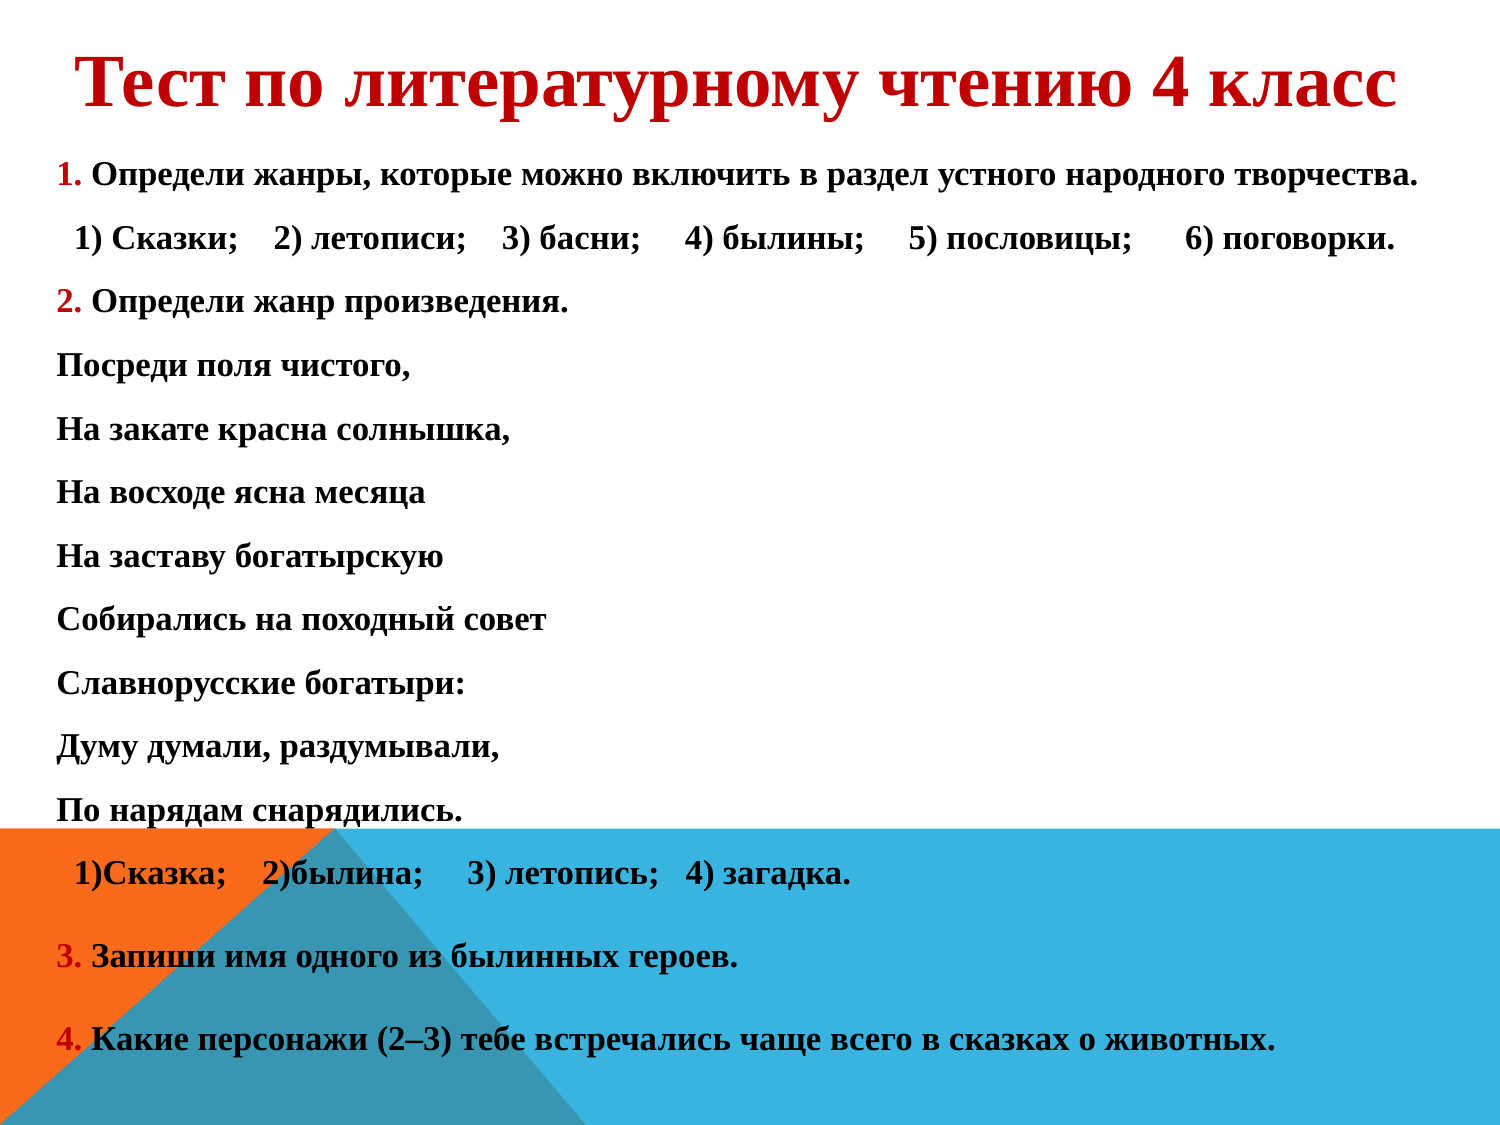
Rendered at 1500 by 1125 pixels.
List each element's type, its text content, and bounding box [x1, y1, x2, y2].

title Тест по литературному чтению 4 класс [59, 30, 1500, 121]
list 1. Определи жанры, которые можно включить в раздел устного народного творчества. 1) Сказки; 2) летописи; 3) басни; 4) былины; 5) пословицы; 6) поговорки. 2. Определи жанр произведения. Посреди поля чистого, На закате красна солнышка, На восходе ясна месяца На заставу богатырскую Собирались на походный совет Славнорусские богатыри: Думу думали, раздумывали, По нарядам снарядились. 1)Сказка; 2)былина; 3) летопись; 4) загадка. 3. Запиши имя одного из былинных героев. 4. Какие персонажи (2–3) тебе встречались чаще всего в сказках о животных. [41, 137, 1447, 1094]
